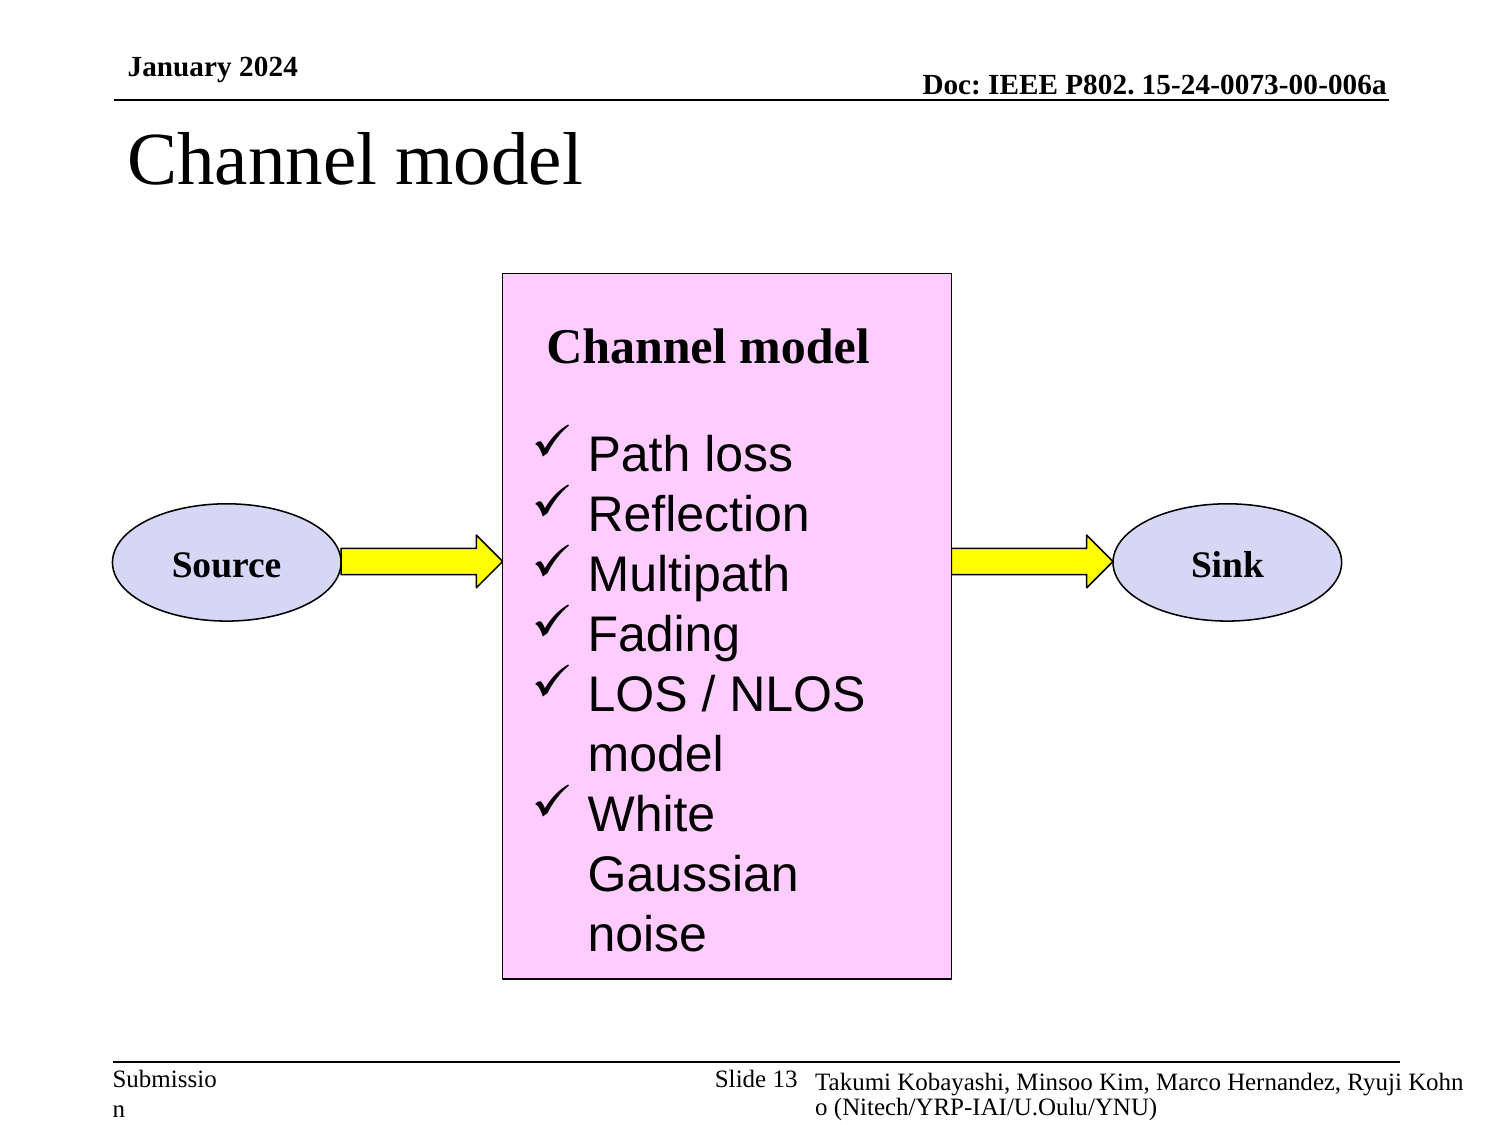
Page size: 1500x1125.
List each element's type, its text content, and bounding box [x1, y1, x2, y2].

text_box Source [111, 503, 340, 622]
text_box [952, 534, 1114, 589]
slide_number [112, 62, 375, 98]
title Channel model [112, 112, 1388, 197]
text_box [502, 273, 952, 980]
text_box Sink [1112, 503, 1343, 622]
slide_number Slide 13 [712, 1062, 801, 1093]
text_box Channel model [531, 305, 923, 381]
text_box [340, 534, 502, 589]
text_box Path loss Reflection Multipath Fading LOS / NLOS model White Gaussian noise [516, 413, 908, 969]
footer Takumi Kobayashi, Minsoo Kim, Marco Hernandez, Ryuji Kohno (Nitech/YRP-IAI/U.Oulu/YNU) [800, 1050, 1483, 1097]
